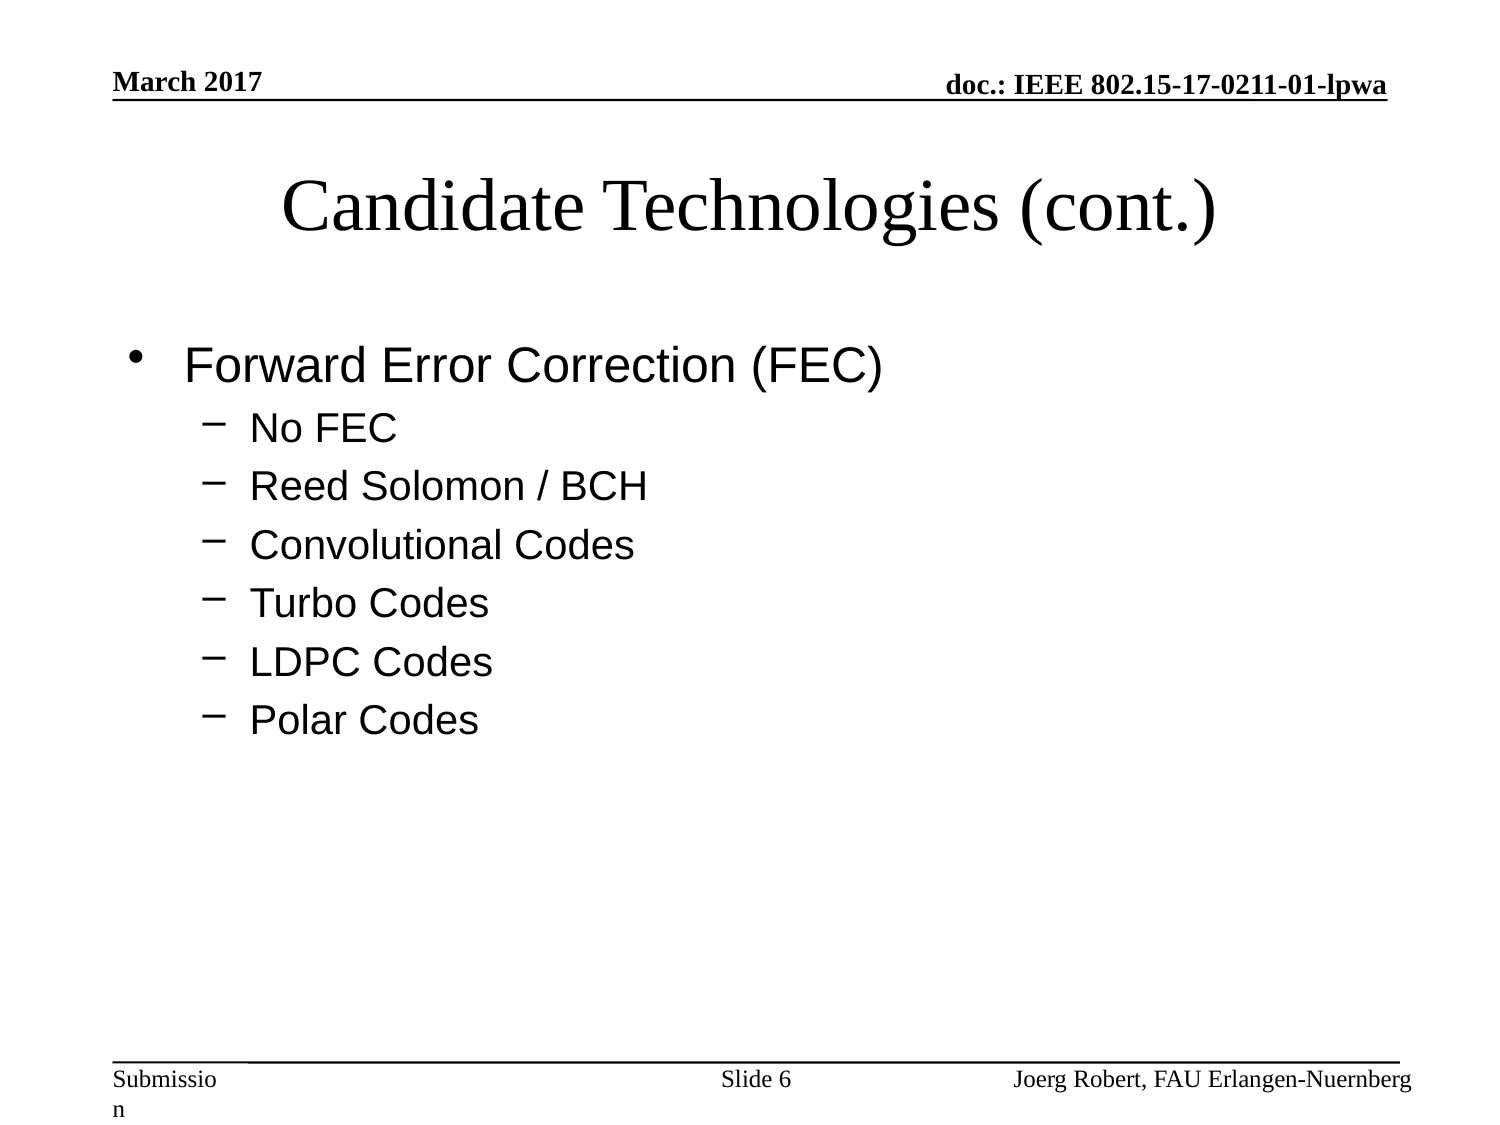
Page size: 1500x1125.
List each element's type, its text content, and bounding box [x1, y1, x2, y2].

title Candidate Technologies (cont.) [112, 112, 1388, 288]
slide_number Slide 6 [712, 1062, 800, 1093]
list Forward Error Correction (FEC) No FEC Reed Solomon / BCH Convolutional Codes Turbo Codes LDPC Codes Polar Codes [112, 324, 1388, 1000]
footer Joerg Robert, FAU Erlangen-Nuernberg [900, 1062, 1413, 1093]
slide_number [112, 62, 375, 98]
